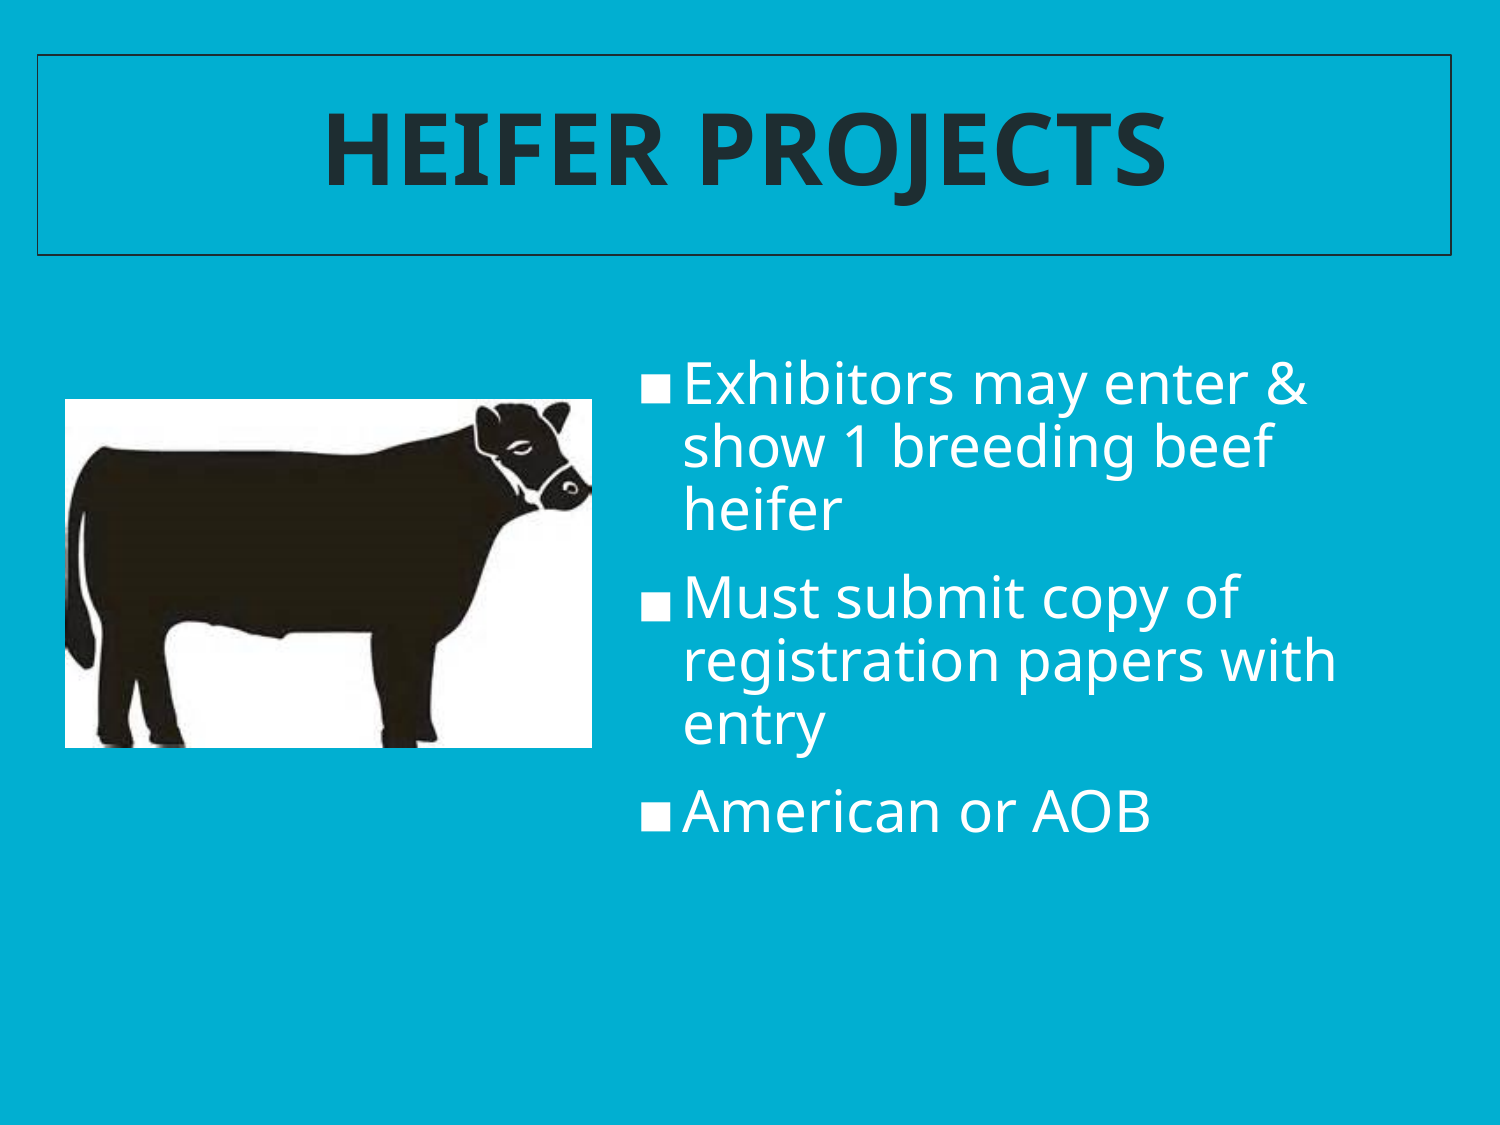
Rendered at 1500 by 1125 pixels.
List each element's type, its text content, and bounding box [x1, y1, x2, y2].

picture [65, 399, 593, 748]
title HEIFER PROJECTS [37, 55, 1452, 256]
list Exhibitors may enter & show 1 breeding beef heifer Must submit copy of registration papers with entry American or AOB [621, 347, 1436, 847]
